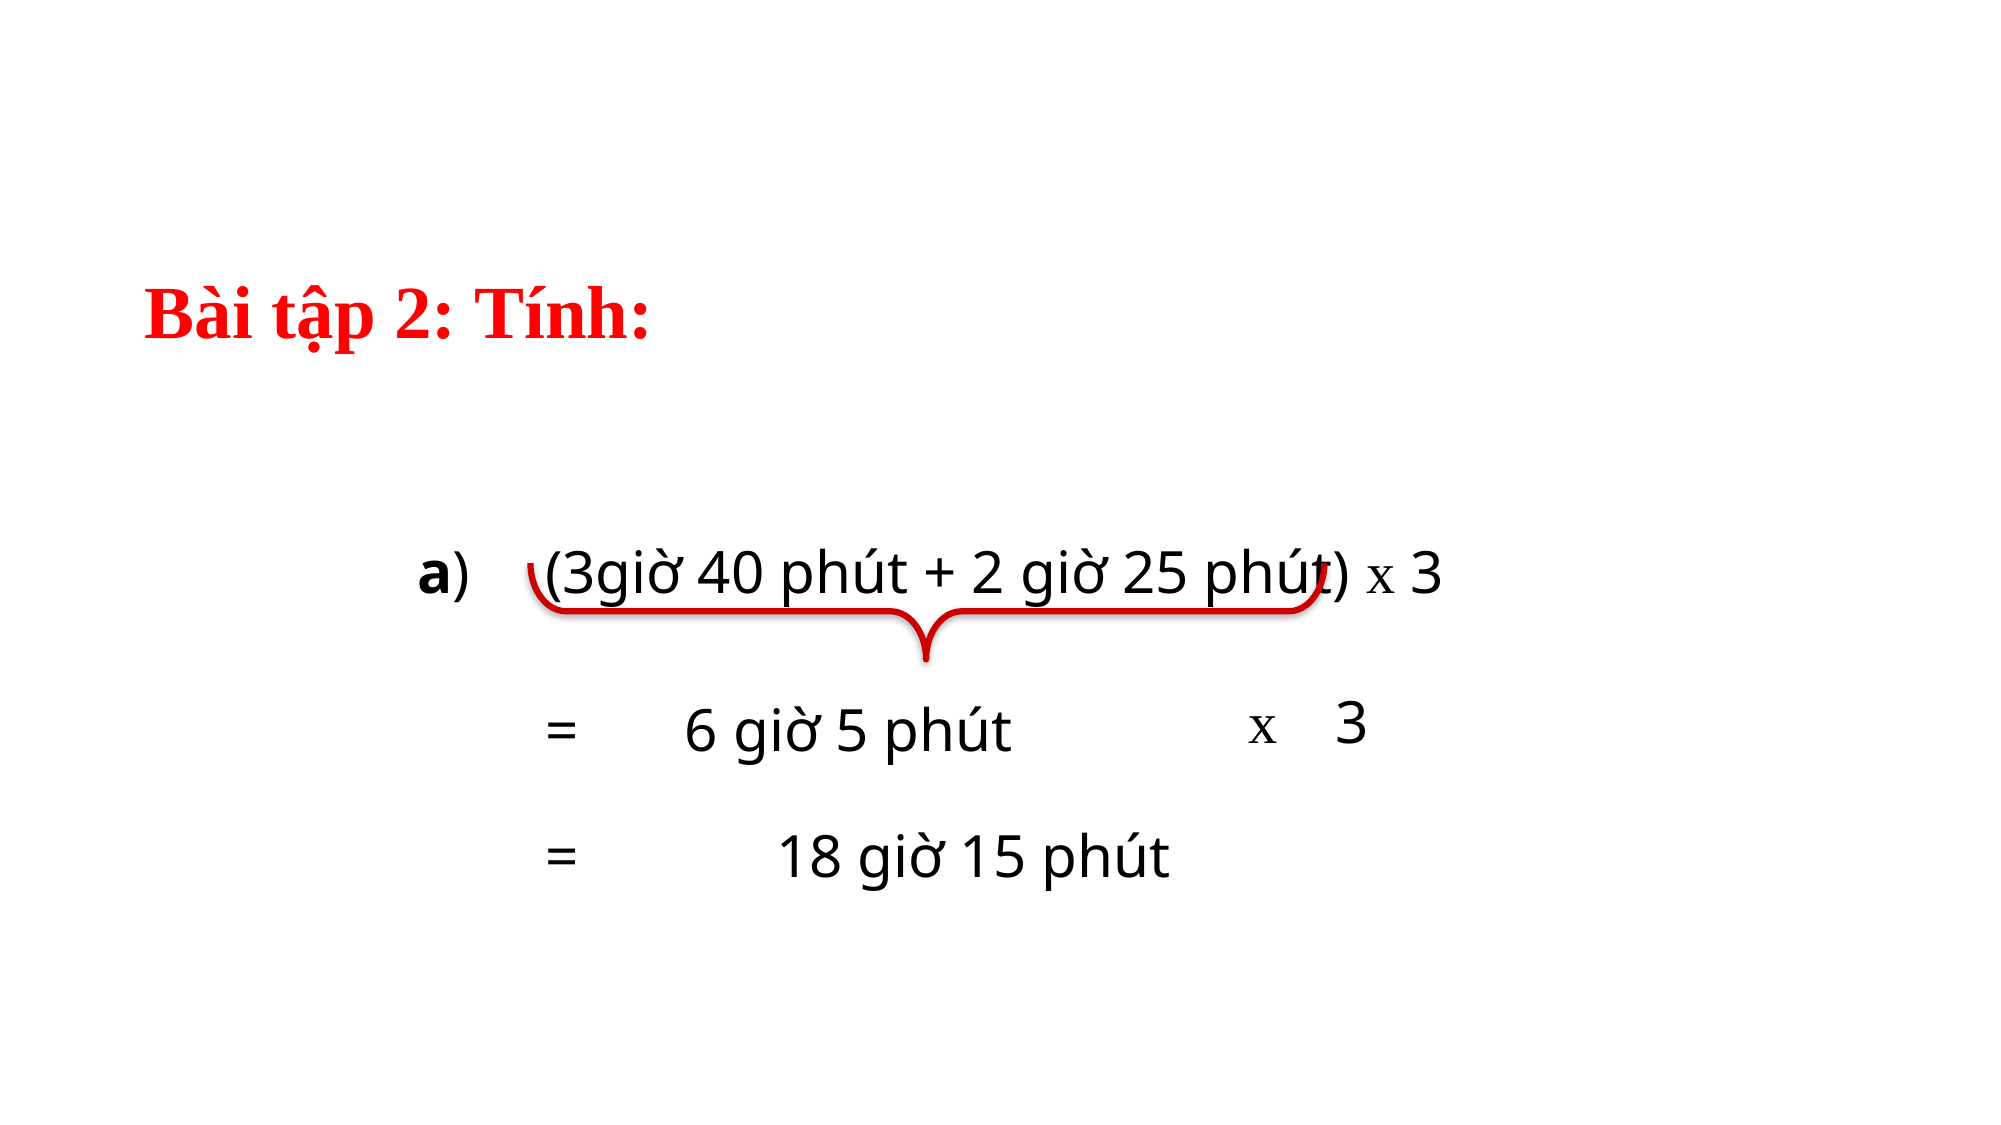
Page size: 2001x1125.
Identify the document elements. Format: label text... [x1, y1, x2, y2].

text_box (3giờ 40 phút + 2 giờ 25 phút) x 3 [578, 527, 1518, 613]
text_box = 18 giờ 15 phút [530, 811, 1571, 897]
text_box [527, 563, 1328, 663]
text_box Bài tập 2: Tính: [130, 255, 755, 361]
text_box a) [402, 527, 578, 613]
text_box = 6 giờ 5 phút [530, 685, 1571, 771]
text_box x 3 [1233, 677, 1494, 763]
